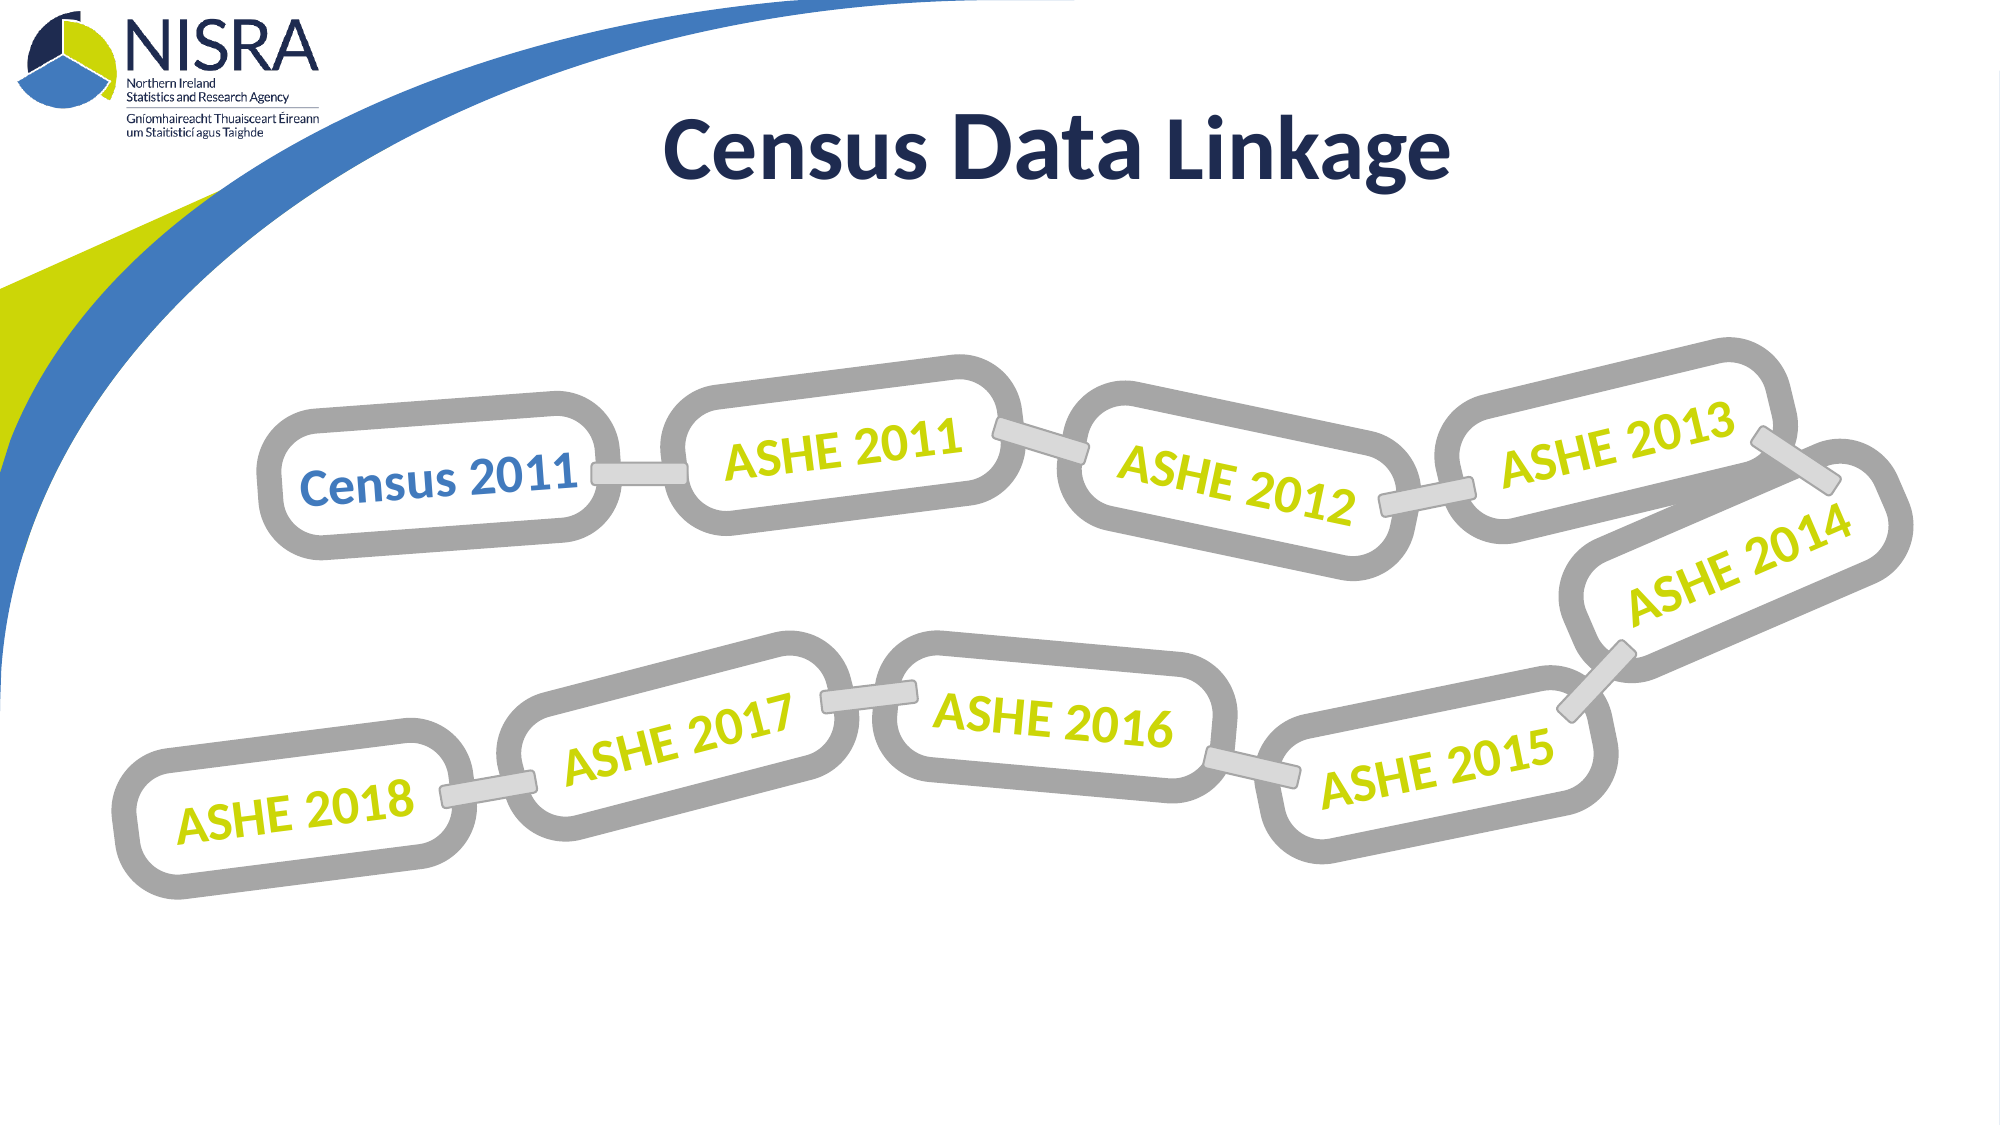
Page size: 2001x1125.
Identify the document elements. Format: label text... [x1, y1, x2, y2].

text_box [1266, 633, 1609, 829]
picture [17, 11, 319, 139]
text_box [992, 417, 1409, 545]
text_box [591, 381, 1013, 509]
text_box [1566, 449, 1906, 625]
title Census Data Linkage [648, 49, 1472, 247]
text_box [885, 653, 1301, 781]
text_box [508, 672, 918, 800]
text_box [1379, 377, 1786, 509]
text_box Census 2011 [267, 402, 602, 549]
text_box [124, 745, 537, 873]
